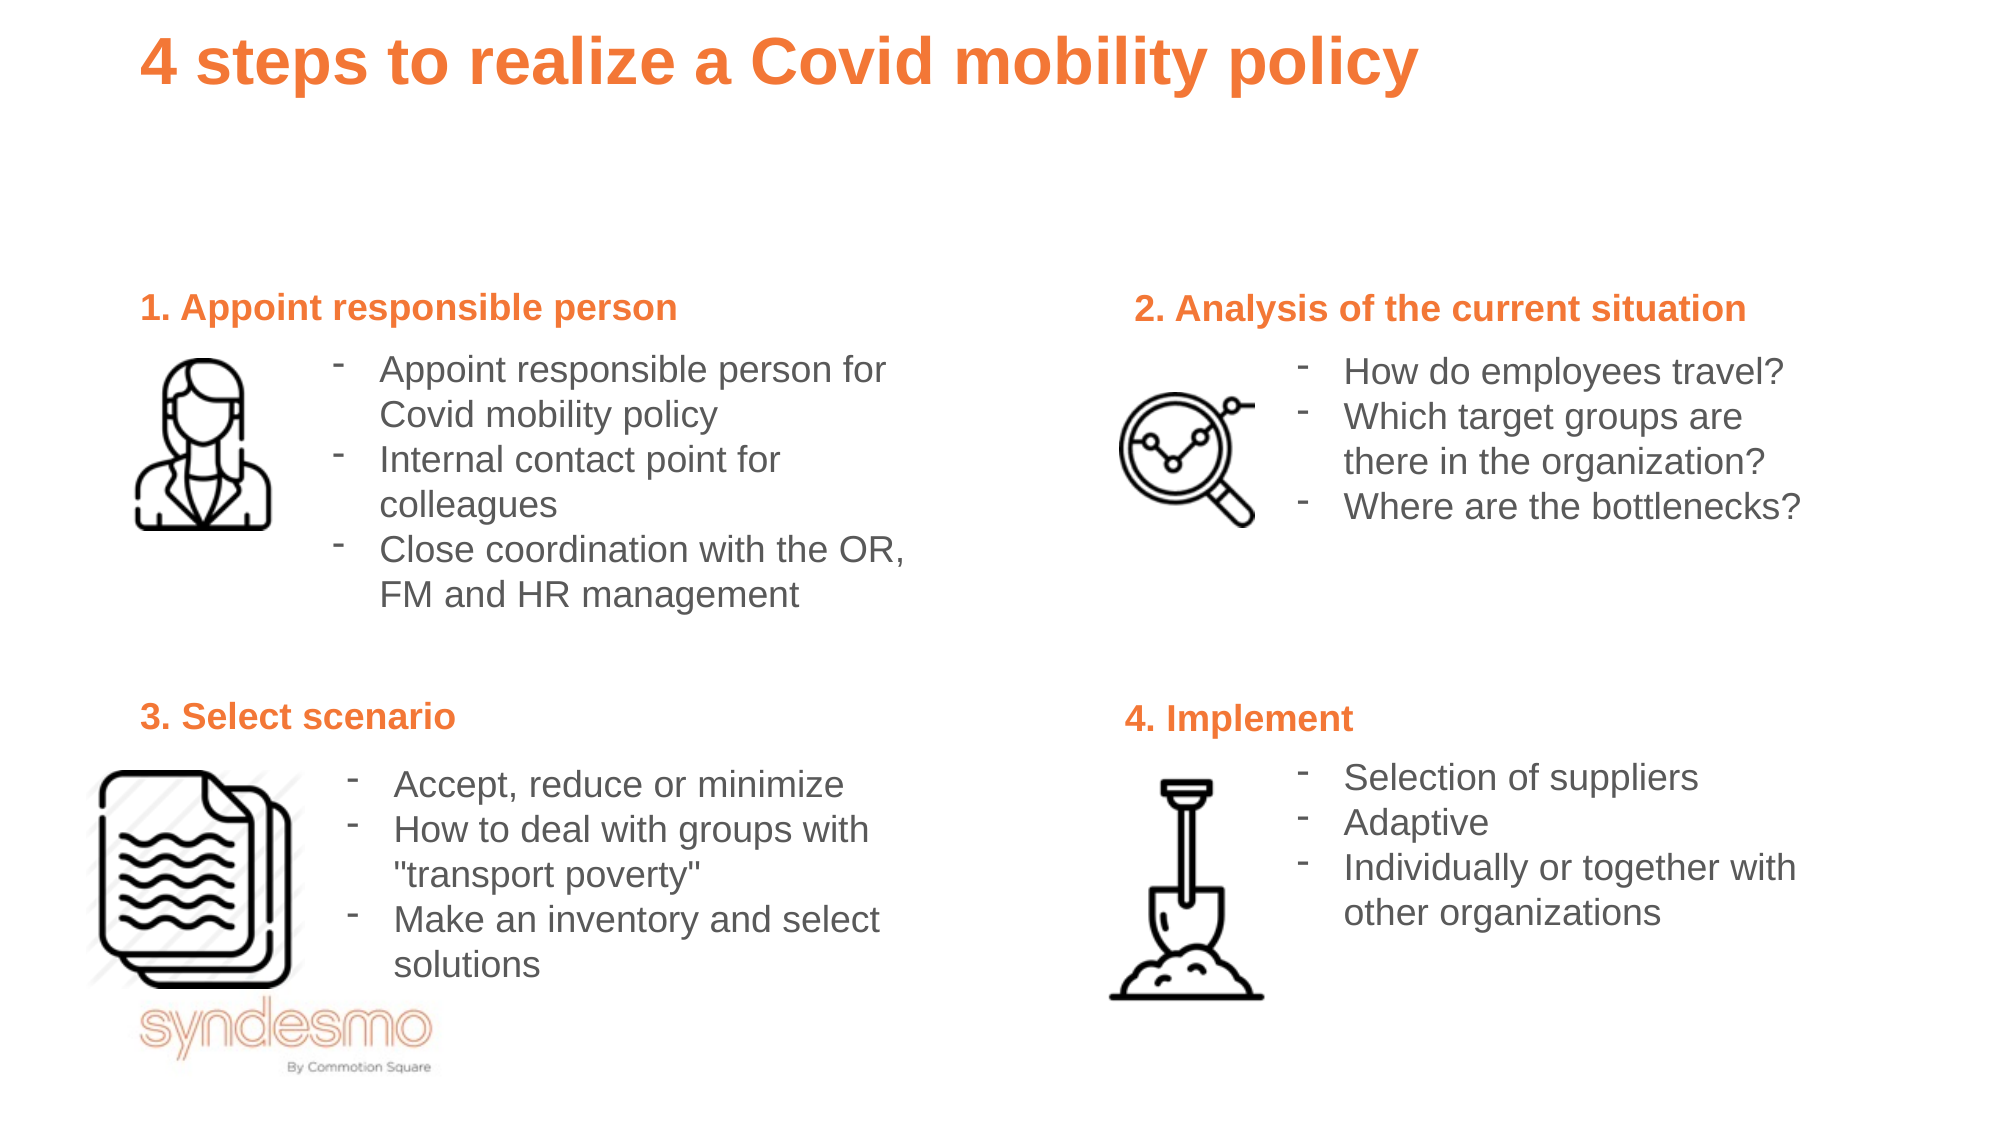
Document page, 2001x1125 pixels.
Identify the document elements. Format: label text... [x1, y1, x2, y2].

picture [117, 358, 290, 531]
text_box Selection of suppliers Adaptive Individually or together with other organizations [1282, 745, 1895, 941]
title 4 steps to realize a Covid mobility policy [139, 18, 1865, 100]
text_box 4. Implement [1110, 686, 1684, 747]
text_box Accept, reduce or minimize How to deal with groups with "transport poverty" Make an inventory and select solutions [331, 752, 951, 993]
text_box How do employees travel? Which target groups are there in the organization? Where are the bottlenecks? [1282, 339, 1850, 580]
picture [86, 770, 517, 1105]
picture [1119, 392, 1255, 528]
text_box 3. Select scenario [125, 685, 699, 745]
text_box 2. Analysis of the current situation [1119, 277, 1827, 337]
text_box 1. Appoint responsible person [125, 275, 699, 335]
picture [1067, 770, 1307, 1010]
text_box Appoint responsible person for Covid mobility policy Internal contact point for colleagues Close coordination with the OR, FM and HR management [317, 337, 951, 668]
